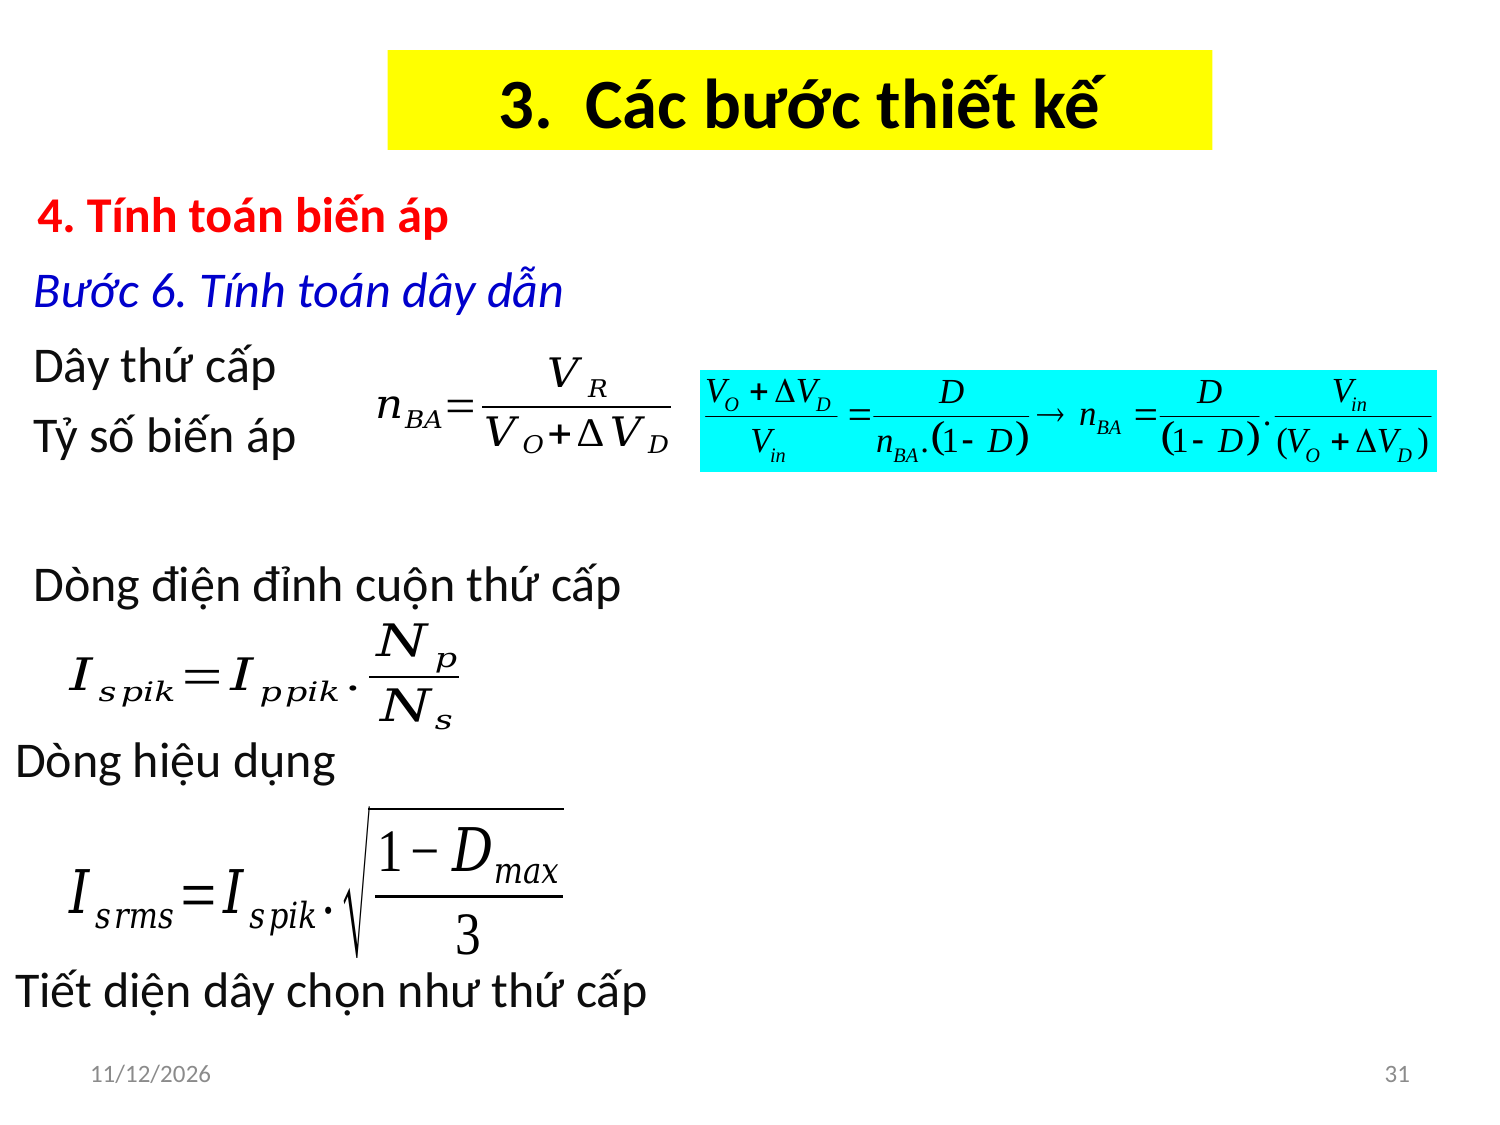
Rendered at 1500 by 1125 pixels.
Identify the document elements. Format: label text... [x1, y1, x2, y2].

text_box Tiết diện dây chọn như thứ cấp [0, 950, 938, 1063]
slide_number 31 [1074, 1042, 1425, 1103]
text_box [699, 369, 1438, 473]
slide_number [75, 1063, 425, 1103]
text_box Dòng điện đỉnh cuộn thứ cấp [18, 543, 850, 638]
text_box Bước 6. Tính toán dây dẫn [18, 249, 1437, 438]
list 4. Tính toán biến áp [22, 174, 1398, 249]
text_box Dây thứ cấp Tỷ số biến áp [18, 324, 463, 488]
text_box Dòng hiệu dụng [0, 719, 710, 895]
title 3. Các bước thiết kế [387, 50, 1213, 150]
